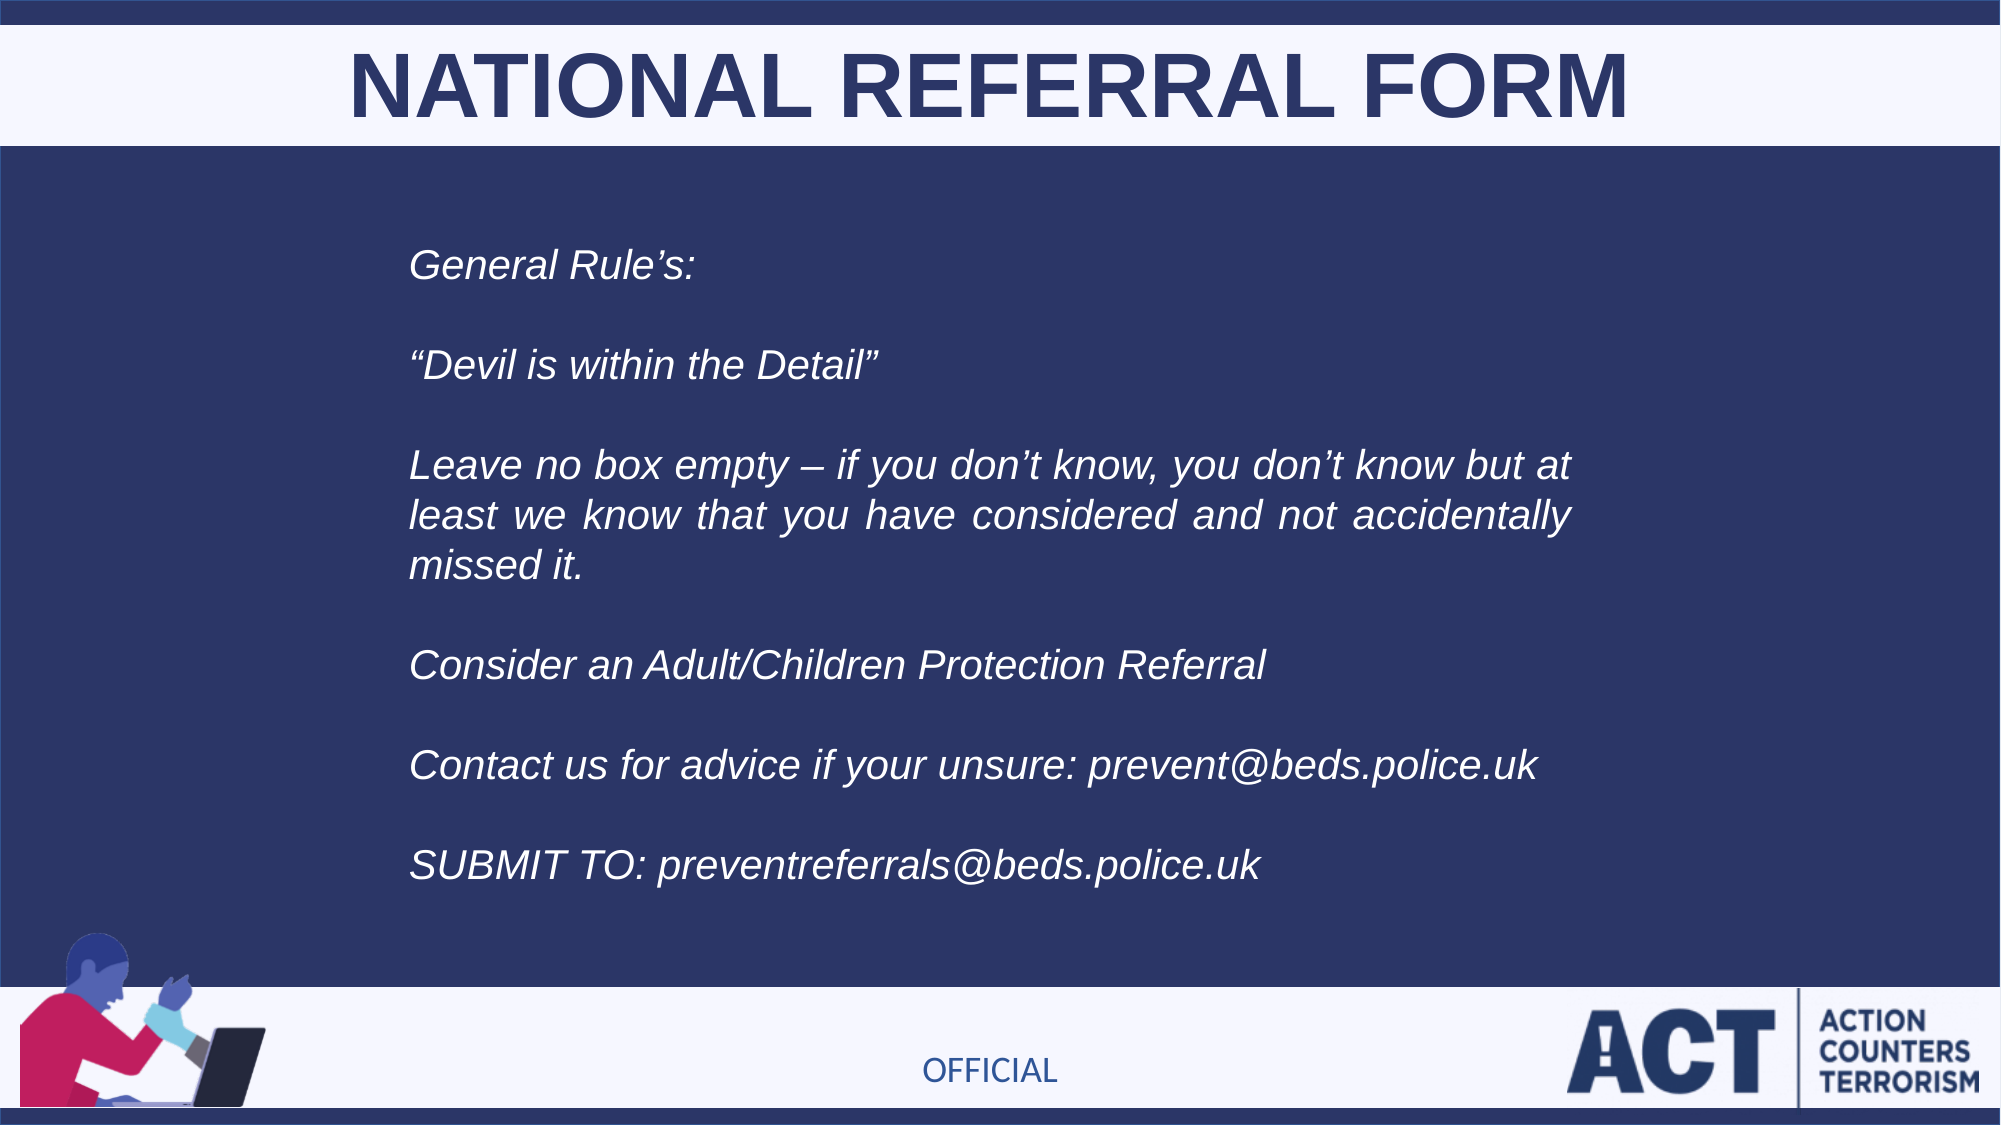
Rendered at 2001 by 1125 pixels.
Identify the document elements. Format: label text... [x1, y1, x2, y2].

text_box OFFICIAL [820, 1037, 1161, 1098]
text_box NATIONAL REFERRAL FORM [333, 18, 1648, 144]
picture [1567, 988, 1979, 1115]
text_box [0, 25, 2000, 146]
picture [20, 931, 267, 1107]
text_box General Rule’s: “Devil is within the Detail” Leave no box empty – if you don’t know, you don’t know but at least we know that you have considered and not accidentally missed it. Consider an Adult/Children Protection Referral Contact us for advice if your unsure: prevent@beds.police.uk SUBMIT TO: preventreferrals@beds.police.uk [394, 230, 1587, 946]
